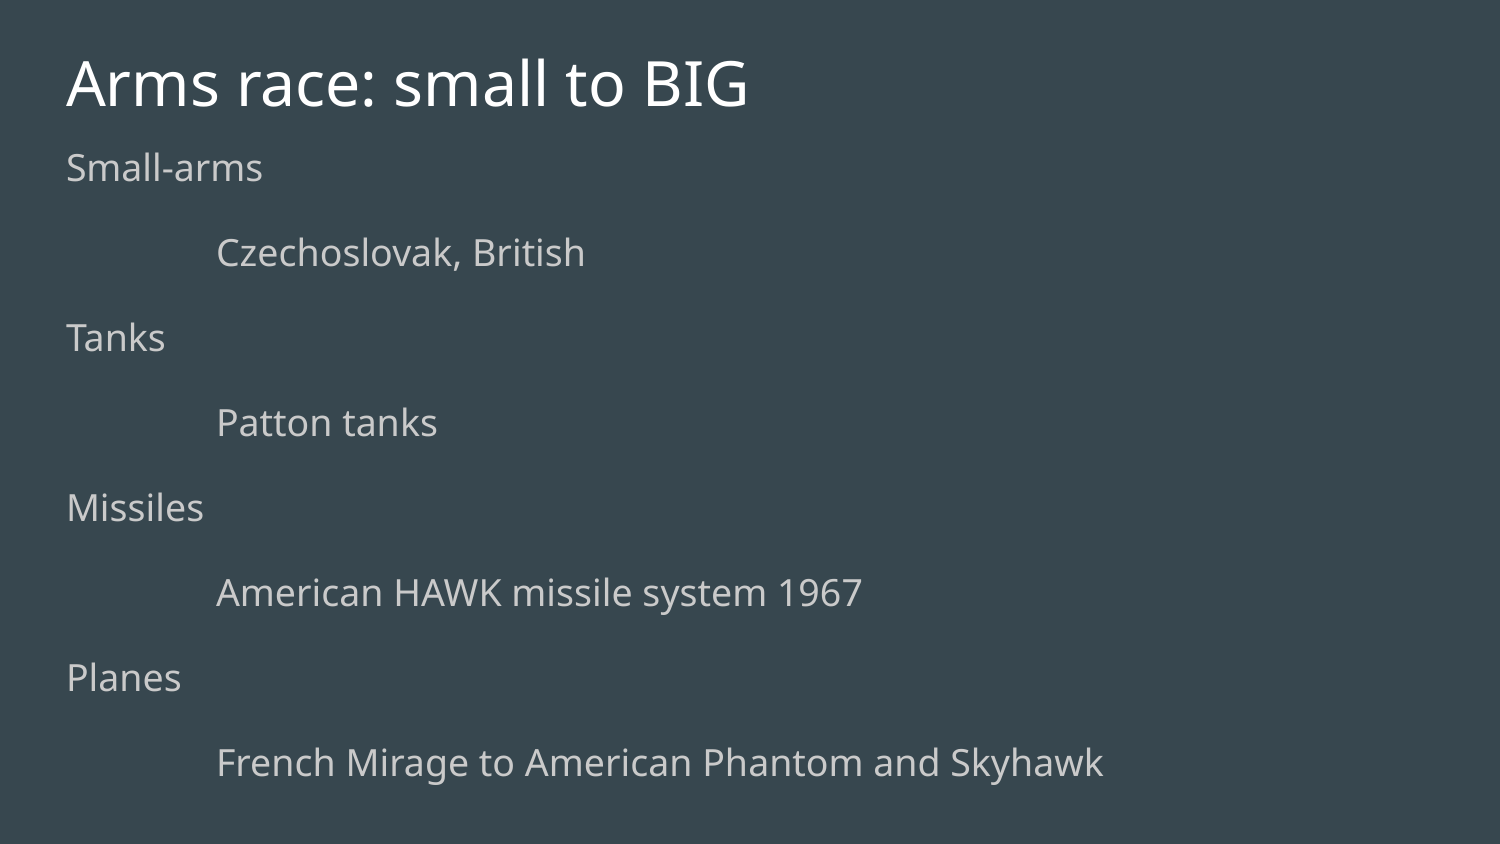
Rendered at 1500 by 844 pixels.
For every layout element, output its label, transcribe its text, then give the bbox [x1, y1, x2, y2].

list Small-arms Czechoslovak, British Tanks Patton tanks Missiles American HAWK missile system 1967 Planes French Mirage to American Phantom and Skyhawk [51, 121, 1449, 808]
title Arms race: small to BIG [51, 29, 1449, 121]
